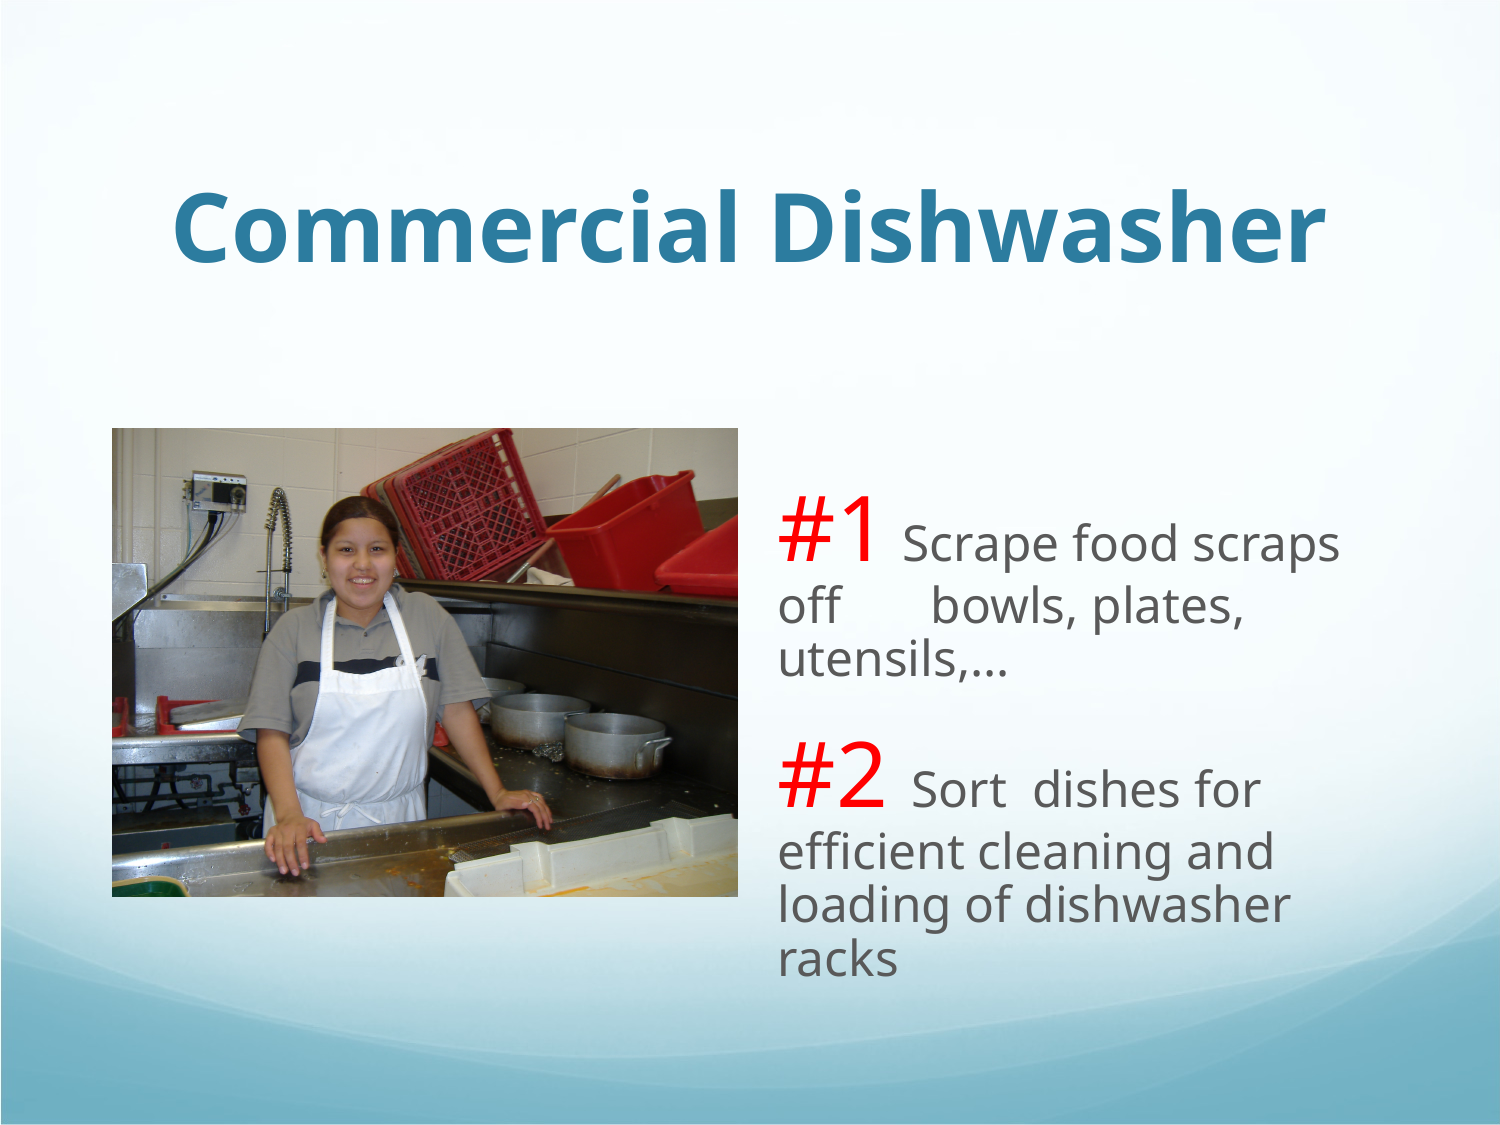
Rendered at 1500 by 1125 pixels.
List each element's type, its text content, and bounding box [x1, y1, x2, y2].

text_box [111, 427, 738, 898]
picture [0, 0, 1500, 1125]
title Commercial Dishwasher [112, 101, 1388, 290]
list #1 Scrape food scraps off bowls, plates, utensils,… #2 Sort dishes for efficient cleaning and loading of dishwasher racks [762, 324, 1424, 1000]
